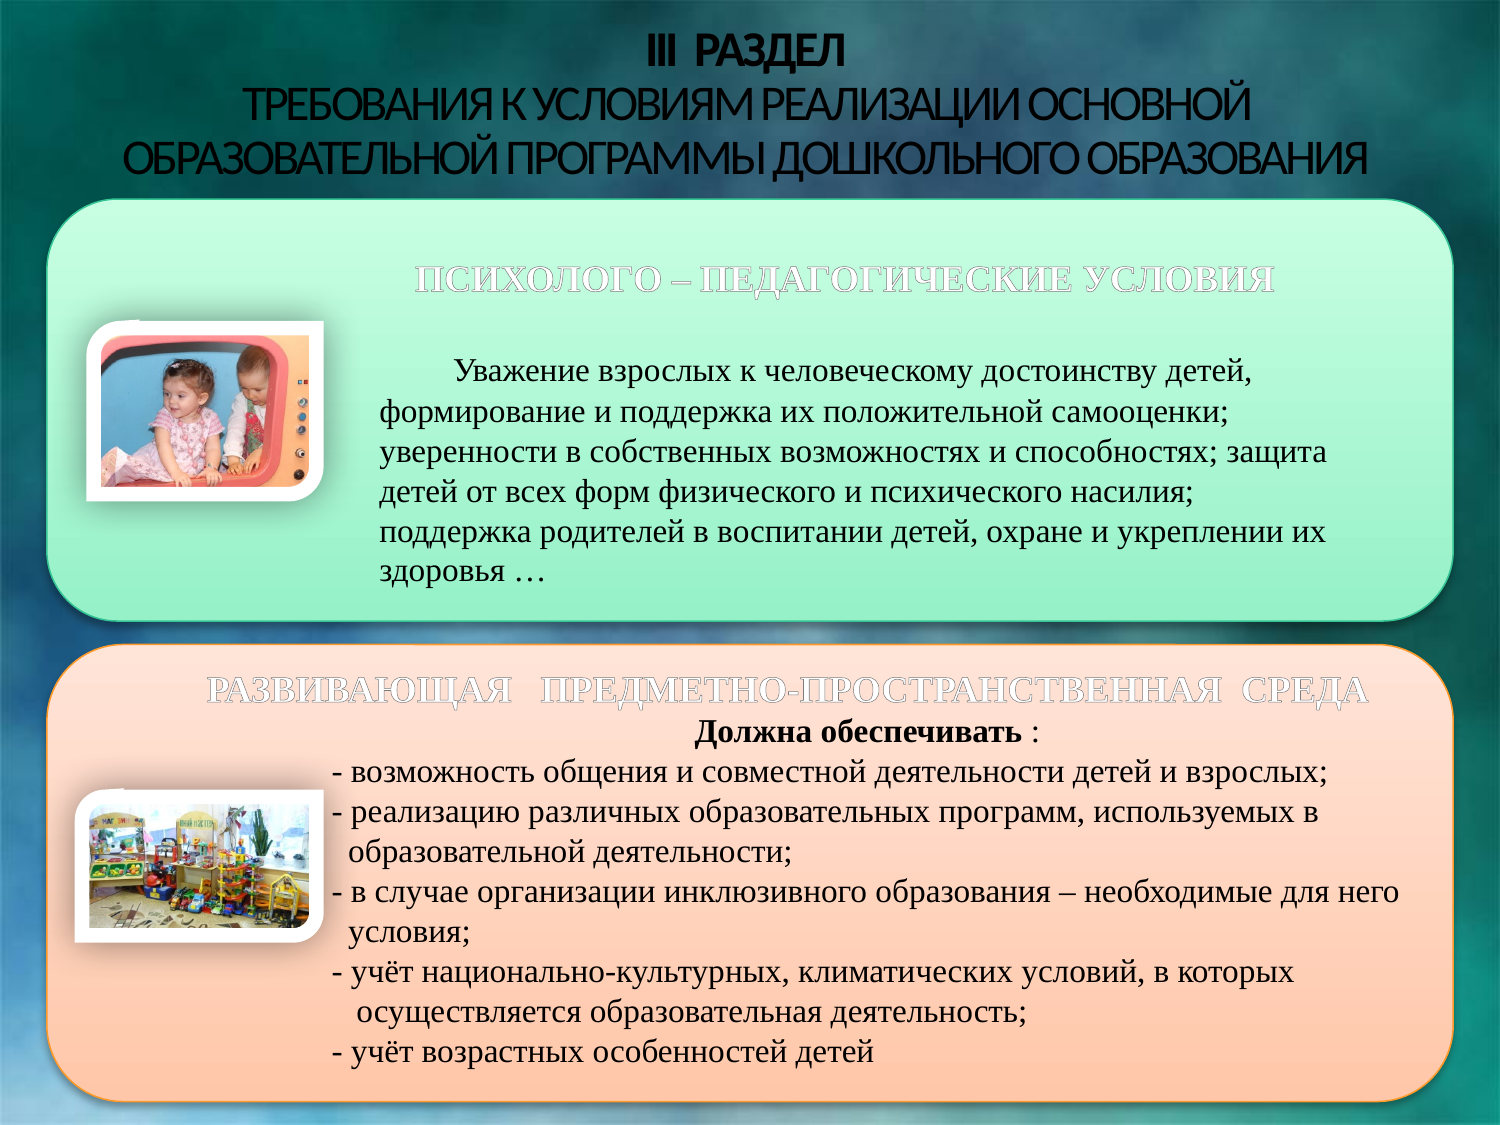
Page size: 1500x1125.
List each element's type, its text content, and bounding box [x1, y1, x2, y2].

text_box ПСИХОЛОГО – ПЕДАГОГИЧЕСКИЕ УСЛОВИЯ Уважение взрослых к человеческому достоинству детей, формирование и поддержка их положительной самооценки; уверенности в собственных возможностях и способностях; защита детей от всех форм физического и психического насилия; поддержка родителей в воспитании детей, охране и укреплении их здоровья … [46, 198, 1454, 622]
text_box РАЗВИВАЮЩАЯ ПРЕДМЕТНО-ПРОСТРАНСТВЕННАЯ СРЕДА Должна обеспечивать : - возможность общения и совместной деятельности детей и взрослых; - реализацию различных образовательных программ, используемых в образовательной деятельности; - в случае организации инклюзивного образования – необходимые для него условия; - учёт национально-культурных, климатических условий, в которых осуществляется образовательная деятельность; - учёт возрастных особенностей детей [46, 643, 1454, 1103]
picture [0, 0, 1500, 1125]
title III РАЗДЕЛ ТРЕБОВАНИЯ К УСЛОВИЯМ РЕАЛИЗАЦИИ ОСНОВНОЙ ОБРАЗОВАТЕЛЬНОЙ ПРОГРАММЫ ДОШКОЛЬНОГО ОБРАЗОВАНИЯ [58, 23, 1434, 174]
